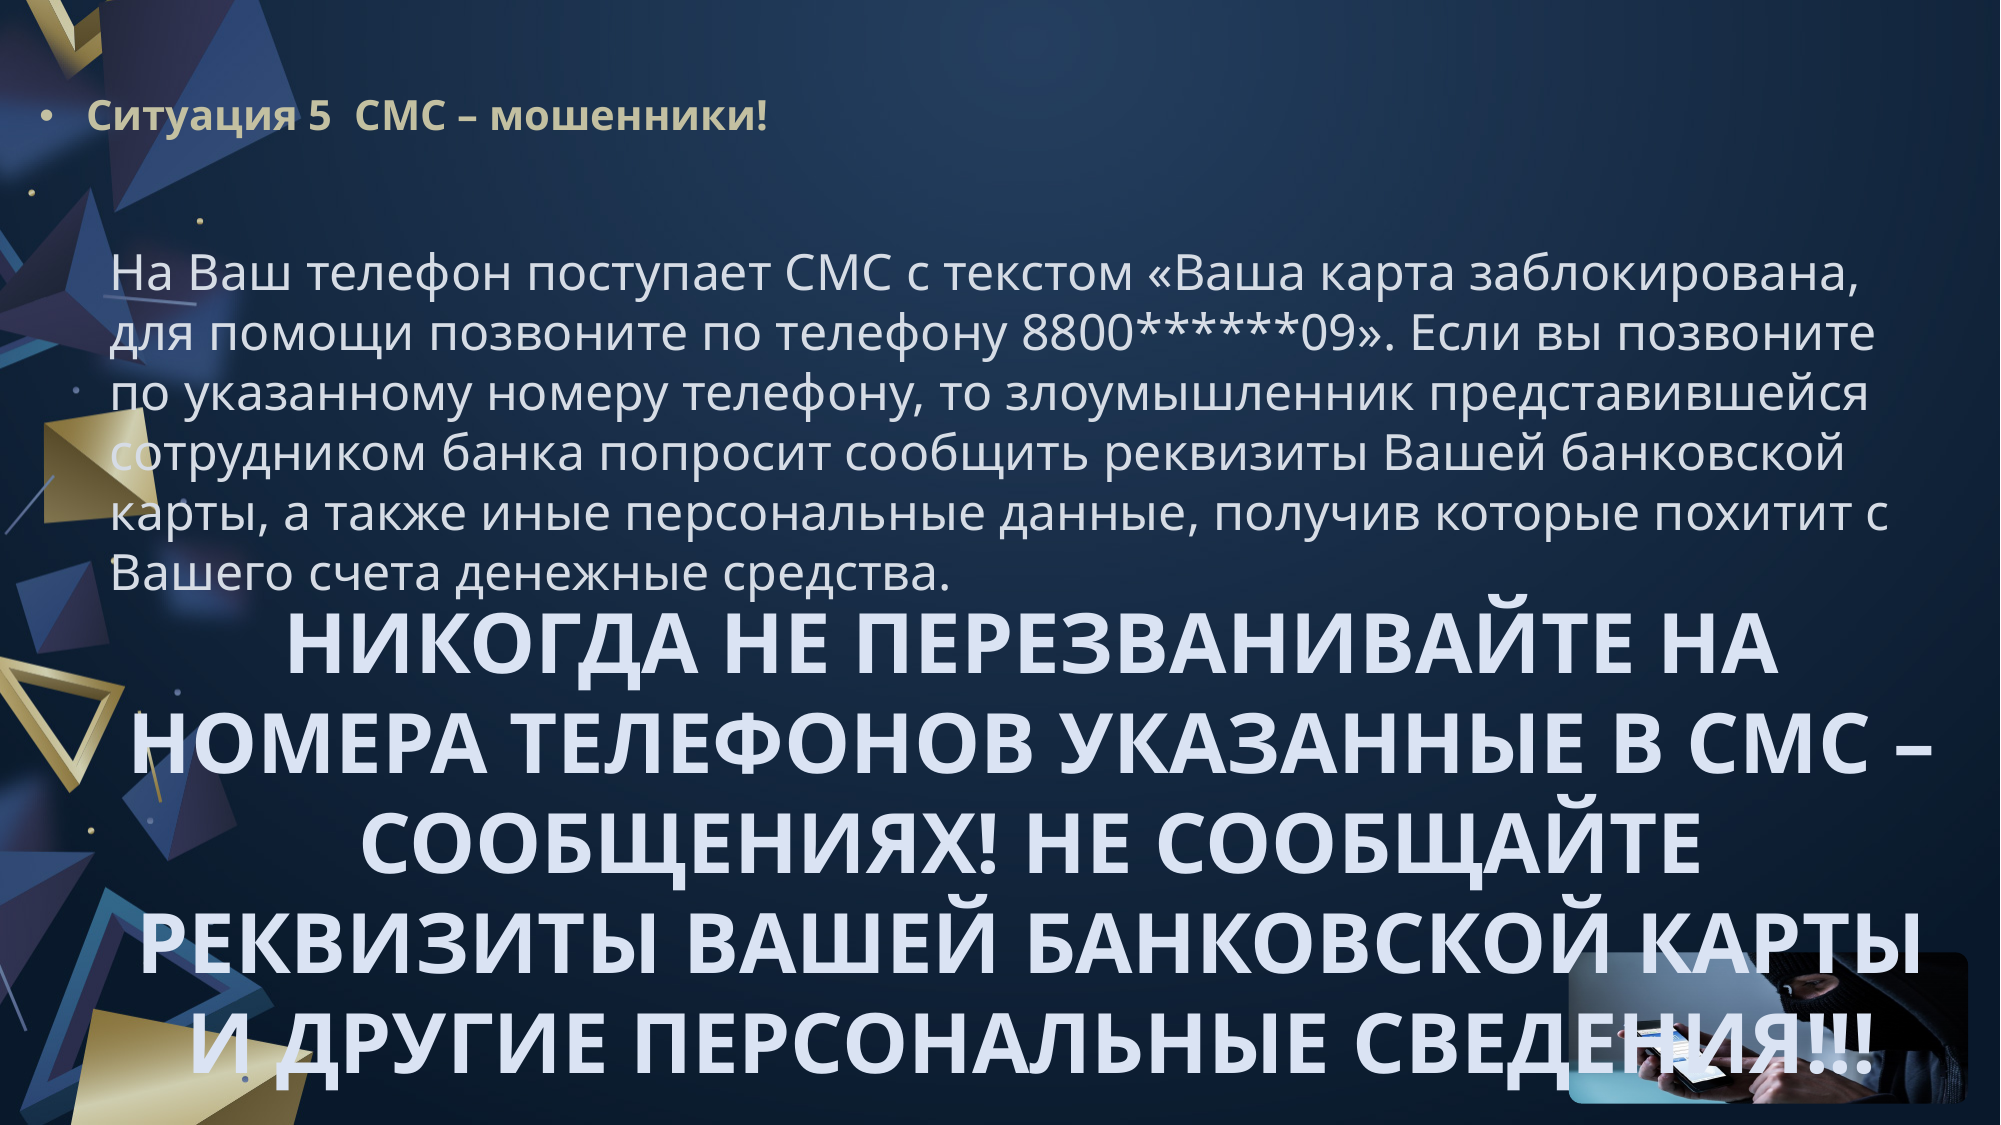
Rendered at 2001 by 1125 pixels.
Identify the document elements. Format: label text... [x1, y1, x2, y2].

title Ситуация 5 СМС – мошенники! [24, 84, 1750, 211]
text_box НИКОГДА НЕ ПЕРЕЗВАНИВАЙТЕ НА НОМЕРА ТЕЛЕФОНОВ УКАЗАННЫЕ В CMC – СООБЩЕНИЯХ! НЕ СООБЩАЙТЕ РЕКВИЗИТЫ ВАШЕЙ БАНКОВСКОЙ КАРТЫ И ДРУГИЕ ПЕРСОНАЛЬНЫЕ СВЕДЕНИЯ!!! [94, 582, 1969, 1098]
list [1568, 952, 1969, 1104]
text_box На Ваш телефон поступает СМС с текстом «Ваша карта заблокирована, для помощи позвоните по телефону 8800******09». Если вы позвоните по указанному номеру телефону, то злоумышленник представившейся сотрудником банка попросит сообщить реквизиты Вашей банковской карты, а также иные персональные данные, получив которые похитит с Вашего счета денежные средства. [94, 232, 1953, 582]
picture [0, 0, 2000, 1125]
